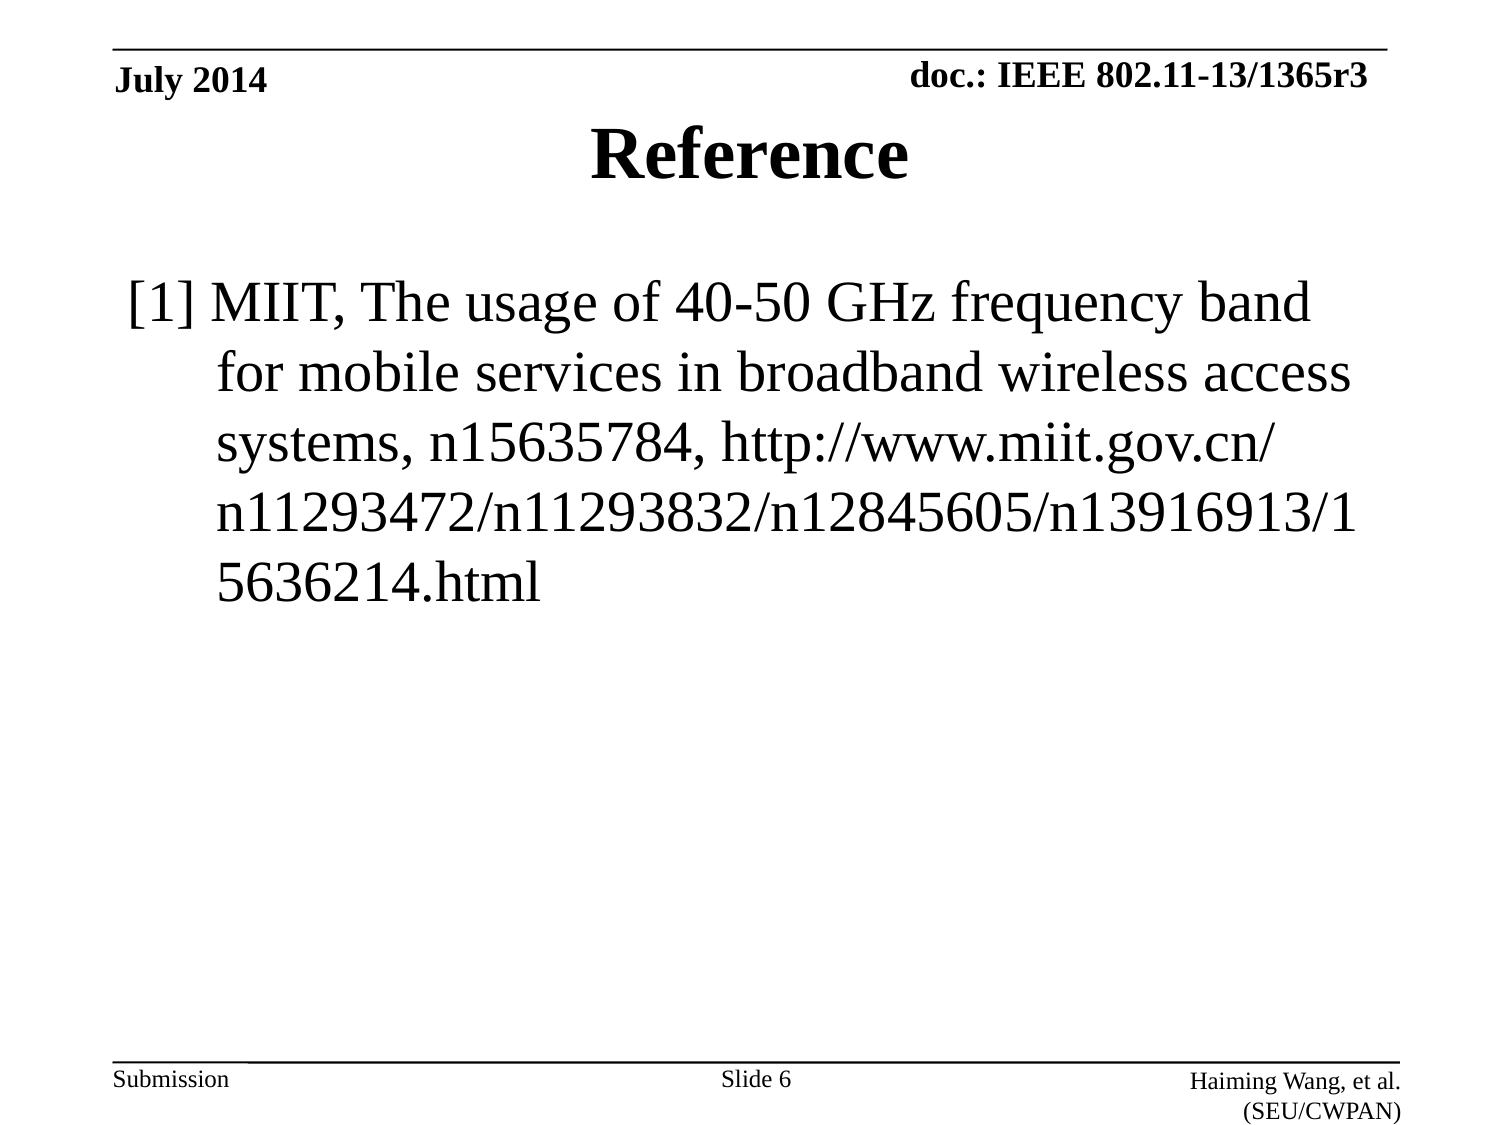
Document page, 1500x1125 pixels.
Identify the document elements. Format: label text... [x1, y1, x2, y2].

slide_number Slide 6 [712, 1062, 801, 1093]
list [1] MIIT, The usage of 40-50 GHz frequency band for mobile services in broadband wireless access systems, n15635784, http://www.miit.gov.cn/ n11293472/n11293832/n12845605/n13916913/15636214.html [112, 255, 1388, 1031]
footer Haiming Wang, et al. (SEU/CWPAN) [1101, 1065, 1402, 1096]
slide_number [114, 54, 269, 100]
title Reference [150, 101, 1350, 197]
